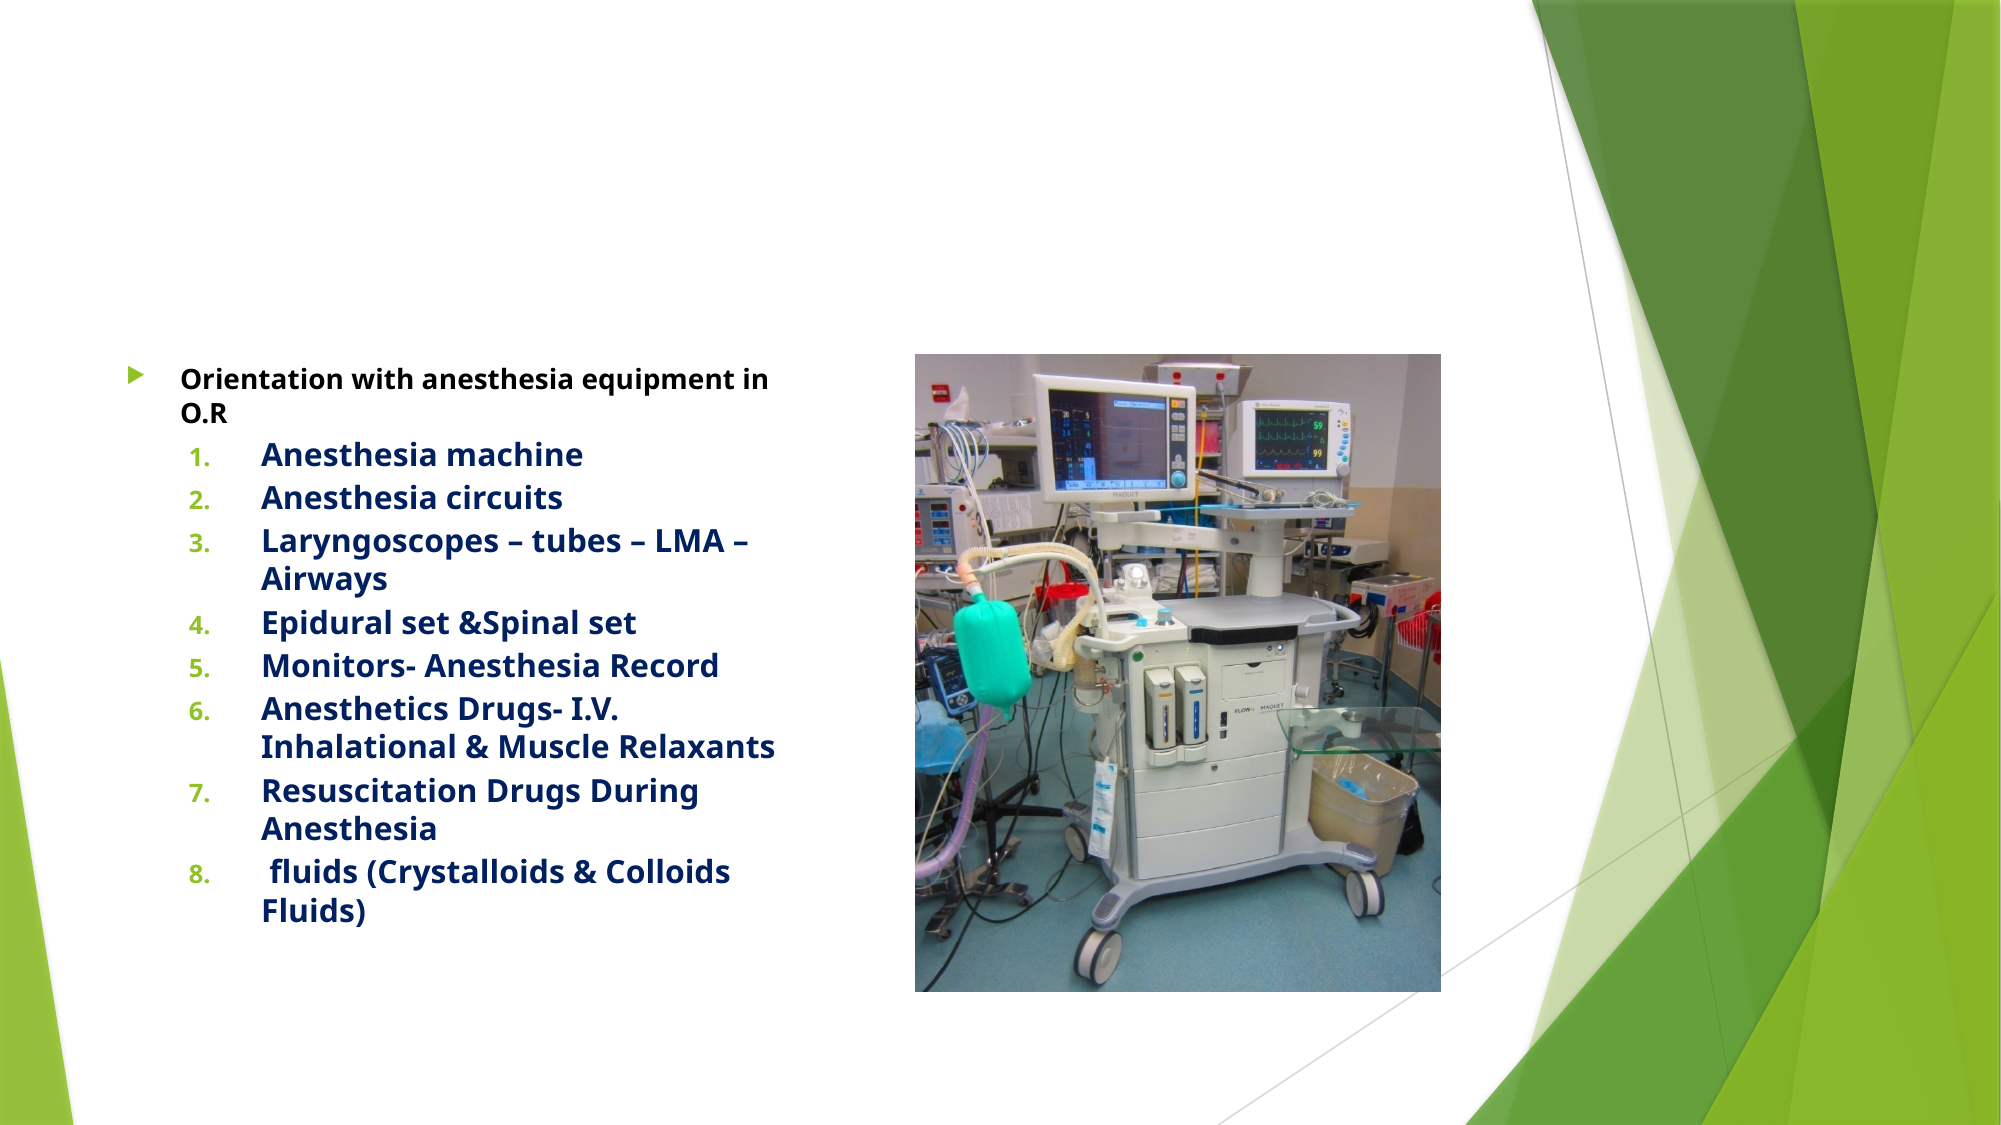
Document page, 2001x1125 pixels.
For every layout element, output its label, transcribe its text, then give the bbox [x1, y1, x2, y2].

list Orientation with anesthesia equipment in O.R Anesthesia machine Anesthesia circuits Laryngoscopes – tubes – LMA – Airways Epidural set &Spinal set Monitors- Anesthesia Record Anesthetics Drugs- I.V. Inhalational & Muscle Relaxants Resuscitation Drugs During Anesthesia fluids (Crystalloids & Colloids Fluids) [111, 354, 798, 992]
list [915, 353, 1442, 992]
